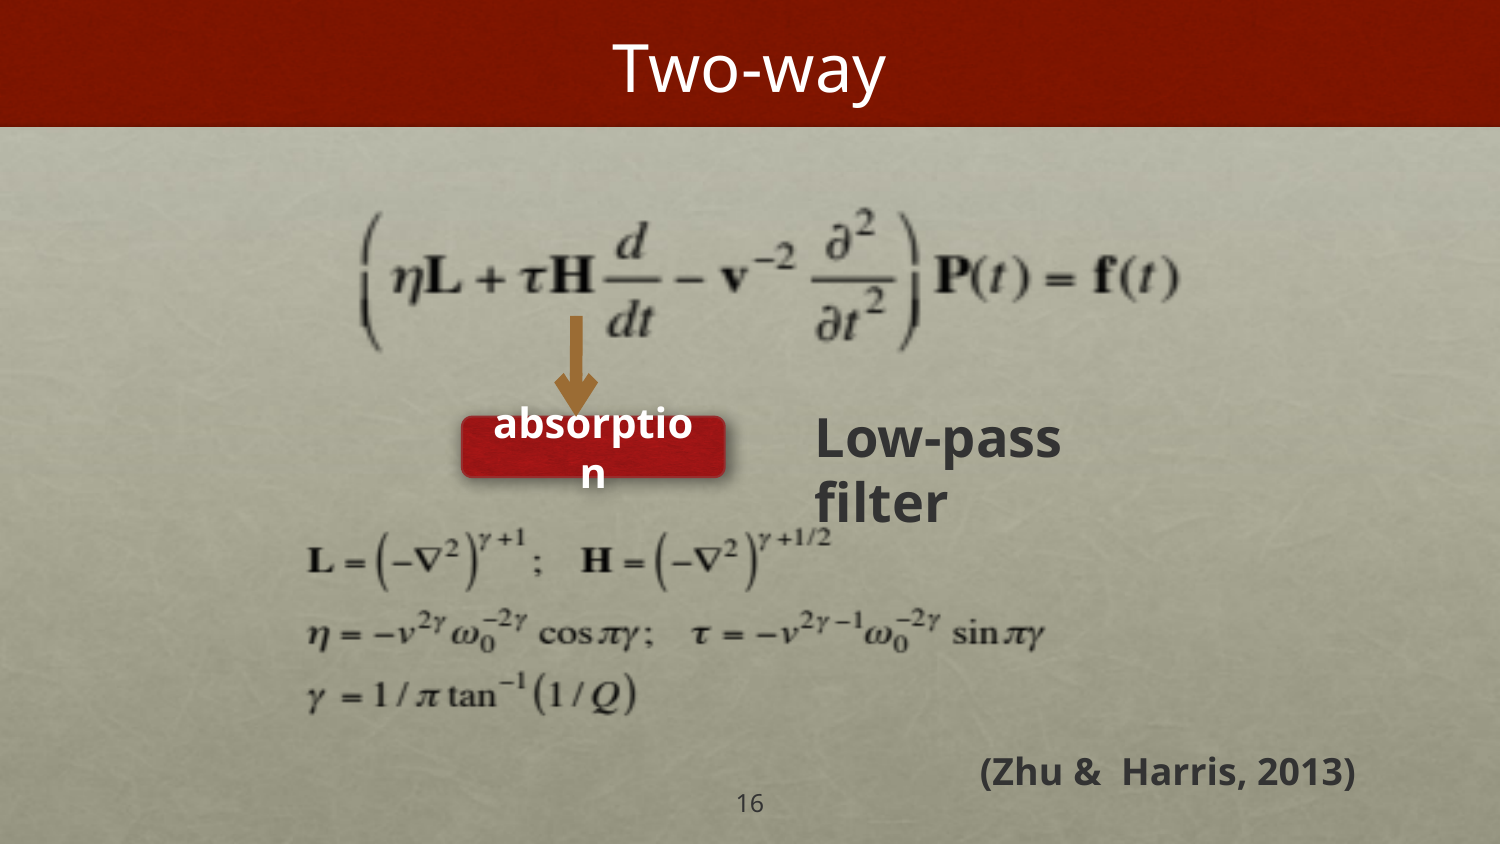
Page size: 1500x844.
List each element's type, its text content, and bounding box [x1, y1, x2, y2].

slide_number 16 [699, 782, 800, 827]
picture [0, 120, 1500, 844]
text_box (Zhu & Harris, 2013) [964, 740, 1372, 801]
text_box Low-pass filter [800, 396, 1207, 541]
text_box absorption [460, 415, 726, 479]
title Two-way [127, 0, 1372, 150]
